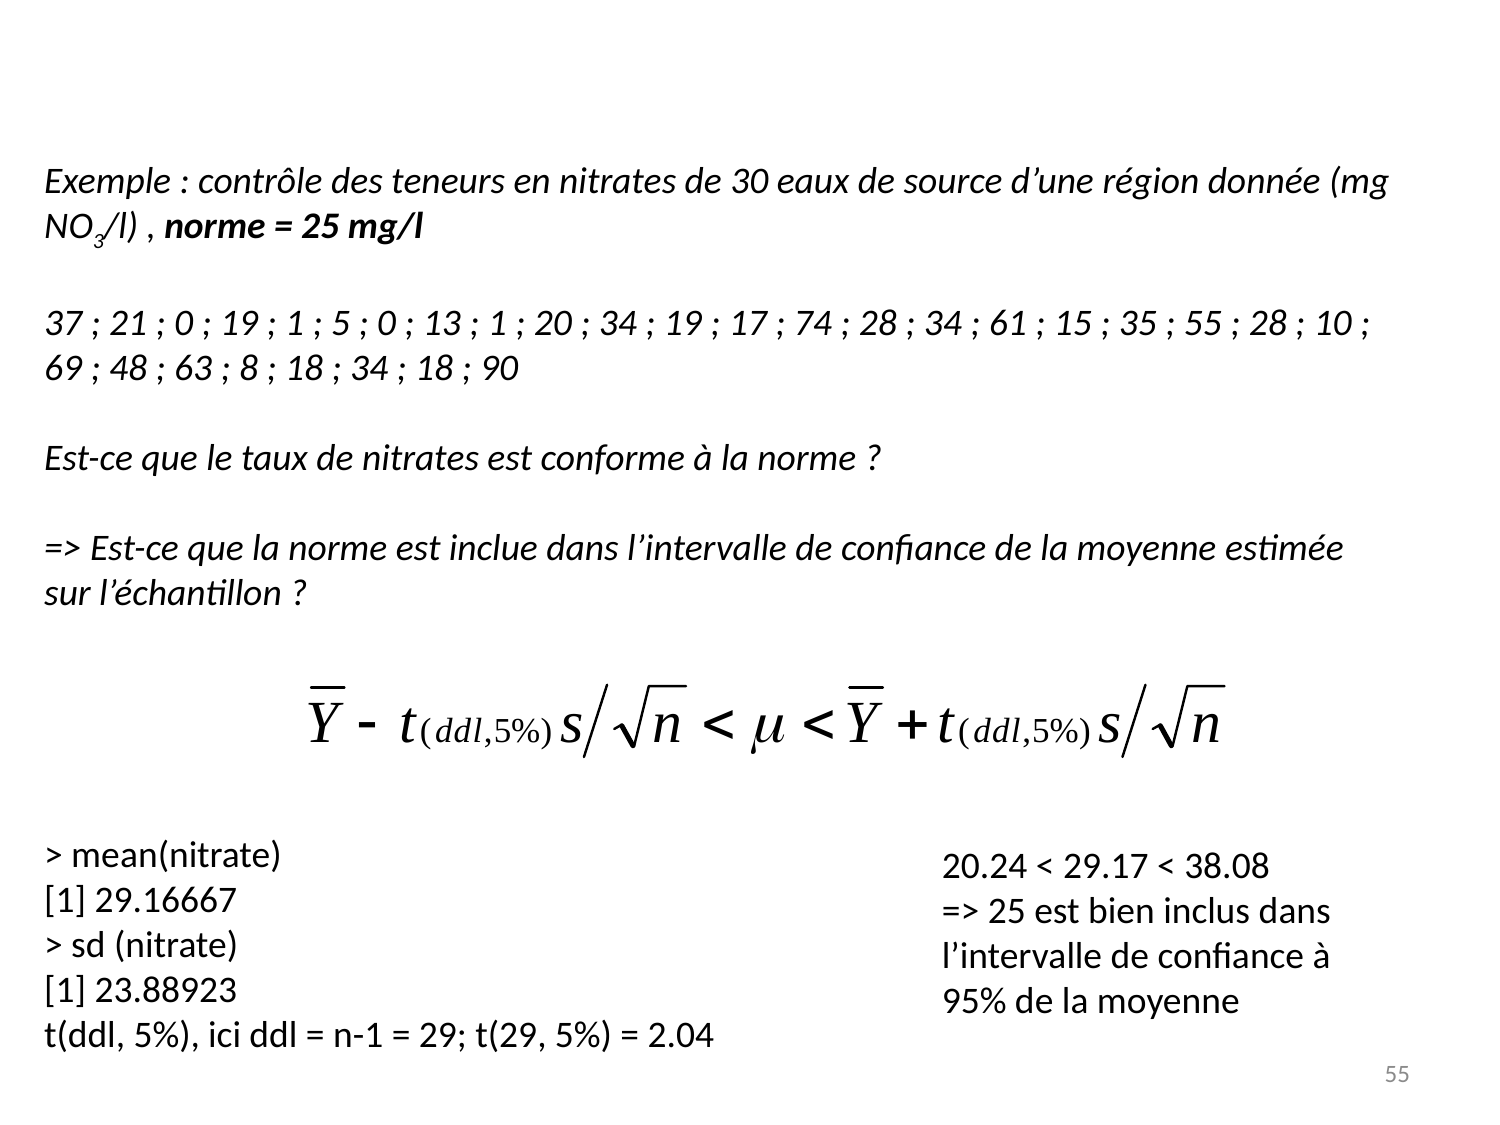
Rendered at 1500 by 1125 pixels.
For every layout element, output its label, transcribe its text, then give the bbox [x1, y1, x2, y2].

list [300, 672, 1235, 768]
text_box 20.24 < 29.17 < 38.08 => 25 est bien inclus dans l’intervalle de confiance à 95% de la moyenne [927, 834, 1400, 1029]
text_box Exemple : contrôle des teneurs en nitrates de 30 eaux de source d’une région donnée (mg NO3/l) , norme = 25 mg/l 37 ; 21 ; 0 ; 19 ; 1 ; 5 ; 0 ; 13 ; 1 ; 20 ; 34 ; 19 ; 17 ; 74 ; 28 ; 34 ; 61 ; 15 ; 35 ; 55 ; 28 ; 10 ; 69 ; 48 ; 63 ; 8 ; 18 ; 34 ; 18 ; 90 Est-ce que le taux de nitrates est conforme à la norme ? => Est-ce que la norme est inclue dans l’intervalle de confiance de la moyenne estimée sur l’échantillon ? [29, 148, 1412, 620]
slide_number 55 [1074, 1042, 1425, 1103]
text_box > mean(nitrate) [1] 29.16667 > sd (nitrate) [1] 23.88923 t(ddl, 5%), ici ddl = n-1 = 29; t(29, 5%) = 2.04 [29, 822, 810, 1063]
